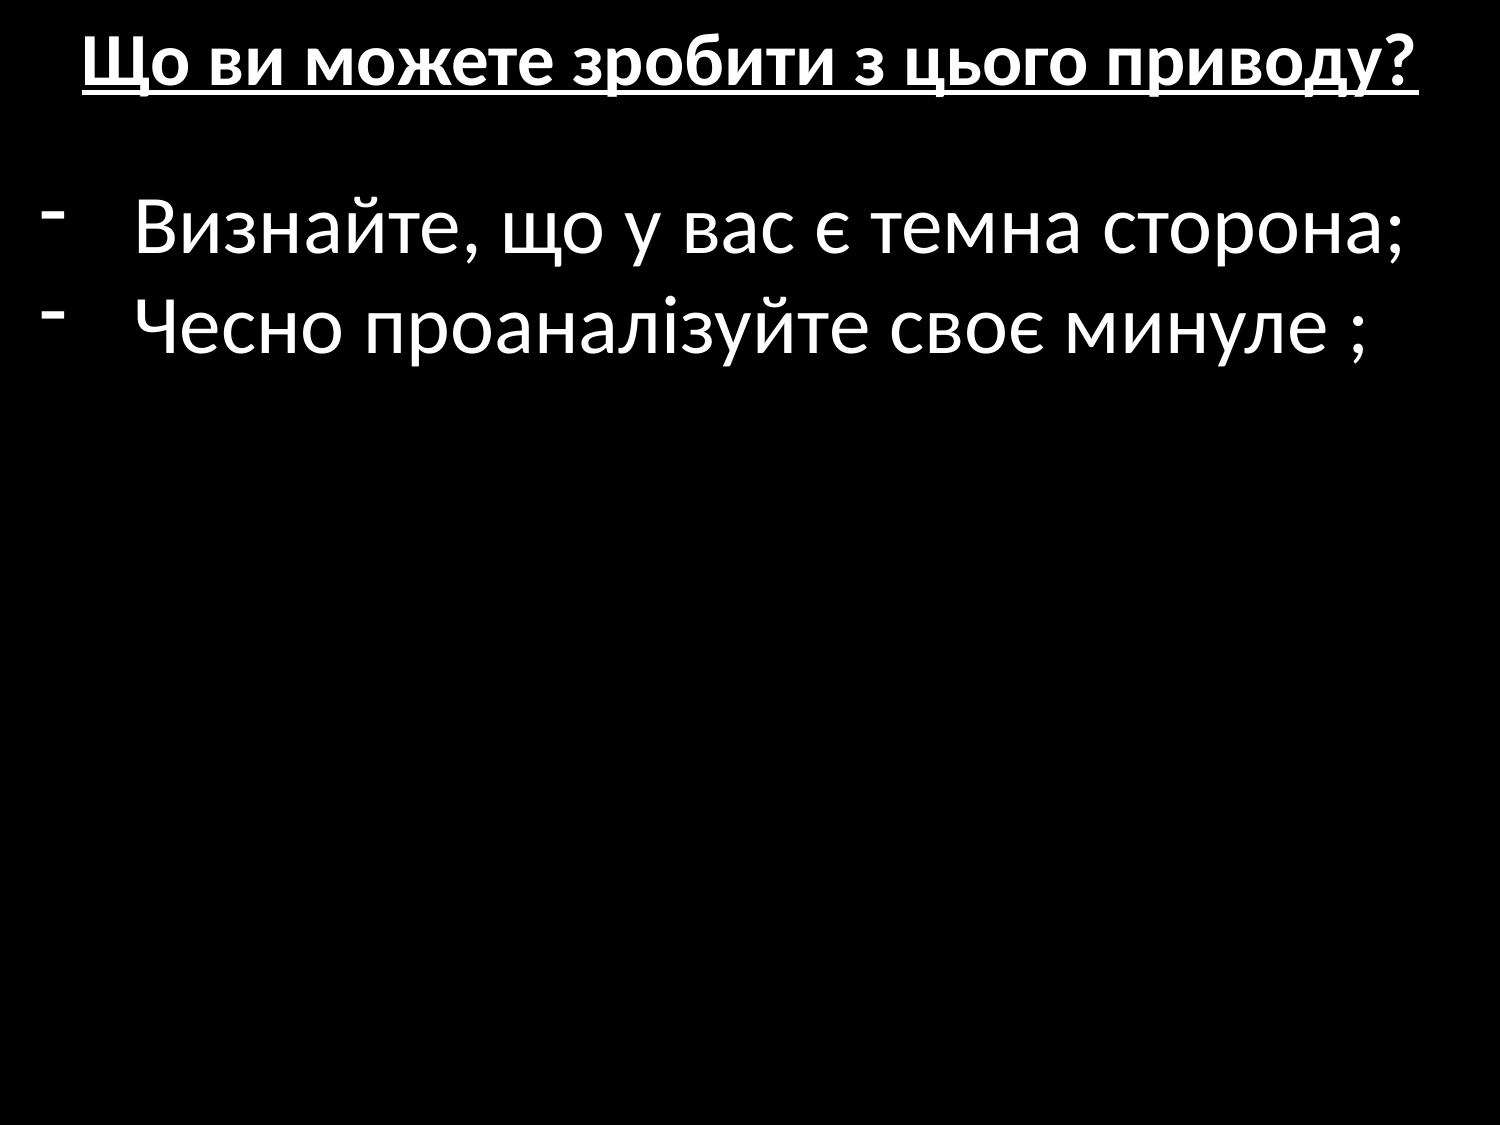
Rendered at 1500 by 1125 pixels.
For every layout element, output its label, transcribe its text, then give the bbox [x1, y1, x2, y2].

text_box Визнайте, що у вас є темна сторона; Чесно проаналізуйте своє минуле ; [24, 162, 1500, 678]
text_box Що ви можете зробити з цього приводу? [0, 2, 1500, 108]
